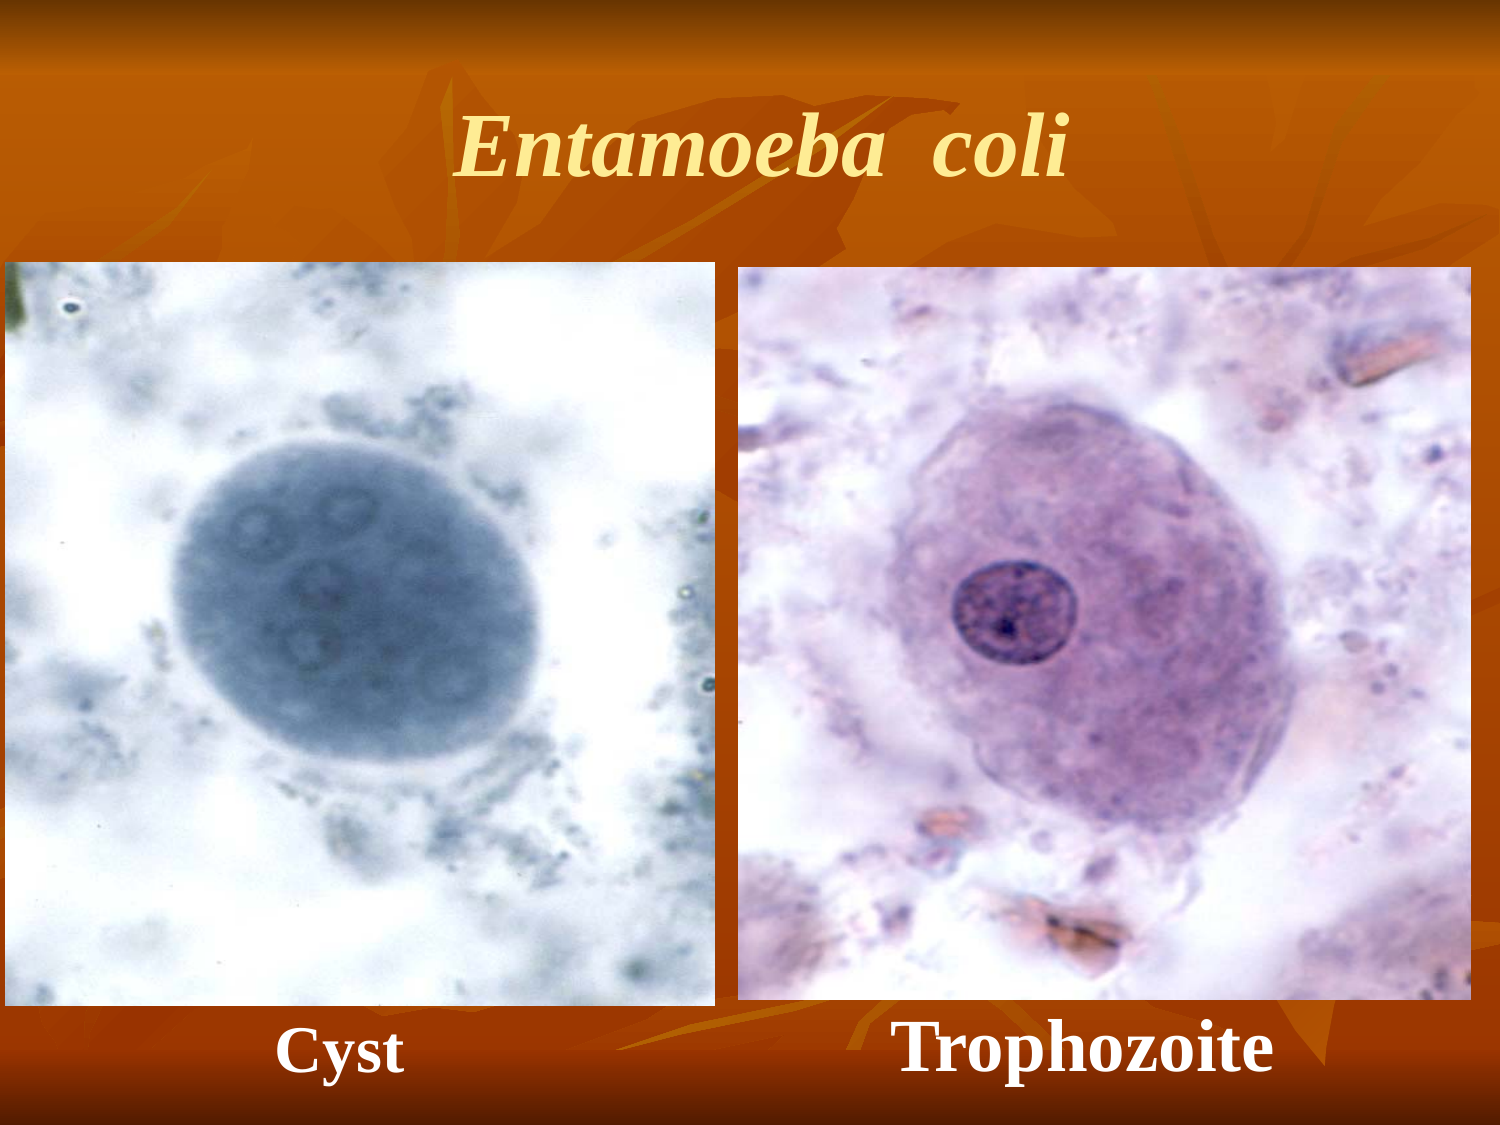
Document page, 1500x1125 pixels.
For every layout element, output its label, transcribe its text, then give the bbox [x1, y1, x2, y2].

text_box Trophozoite [875, 1008, 1290, 1094]
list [5, 262, 715, 1006]
text_box Cyst [259, 1014, 420, 1094]
title Entamoeba coli [74, 45, 1426, 234]
picture [738, 266, 1471, 1000]
